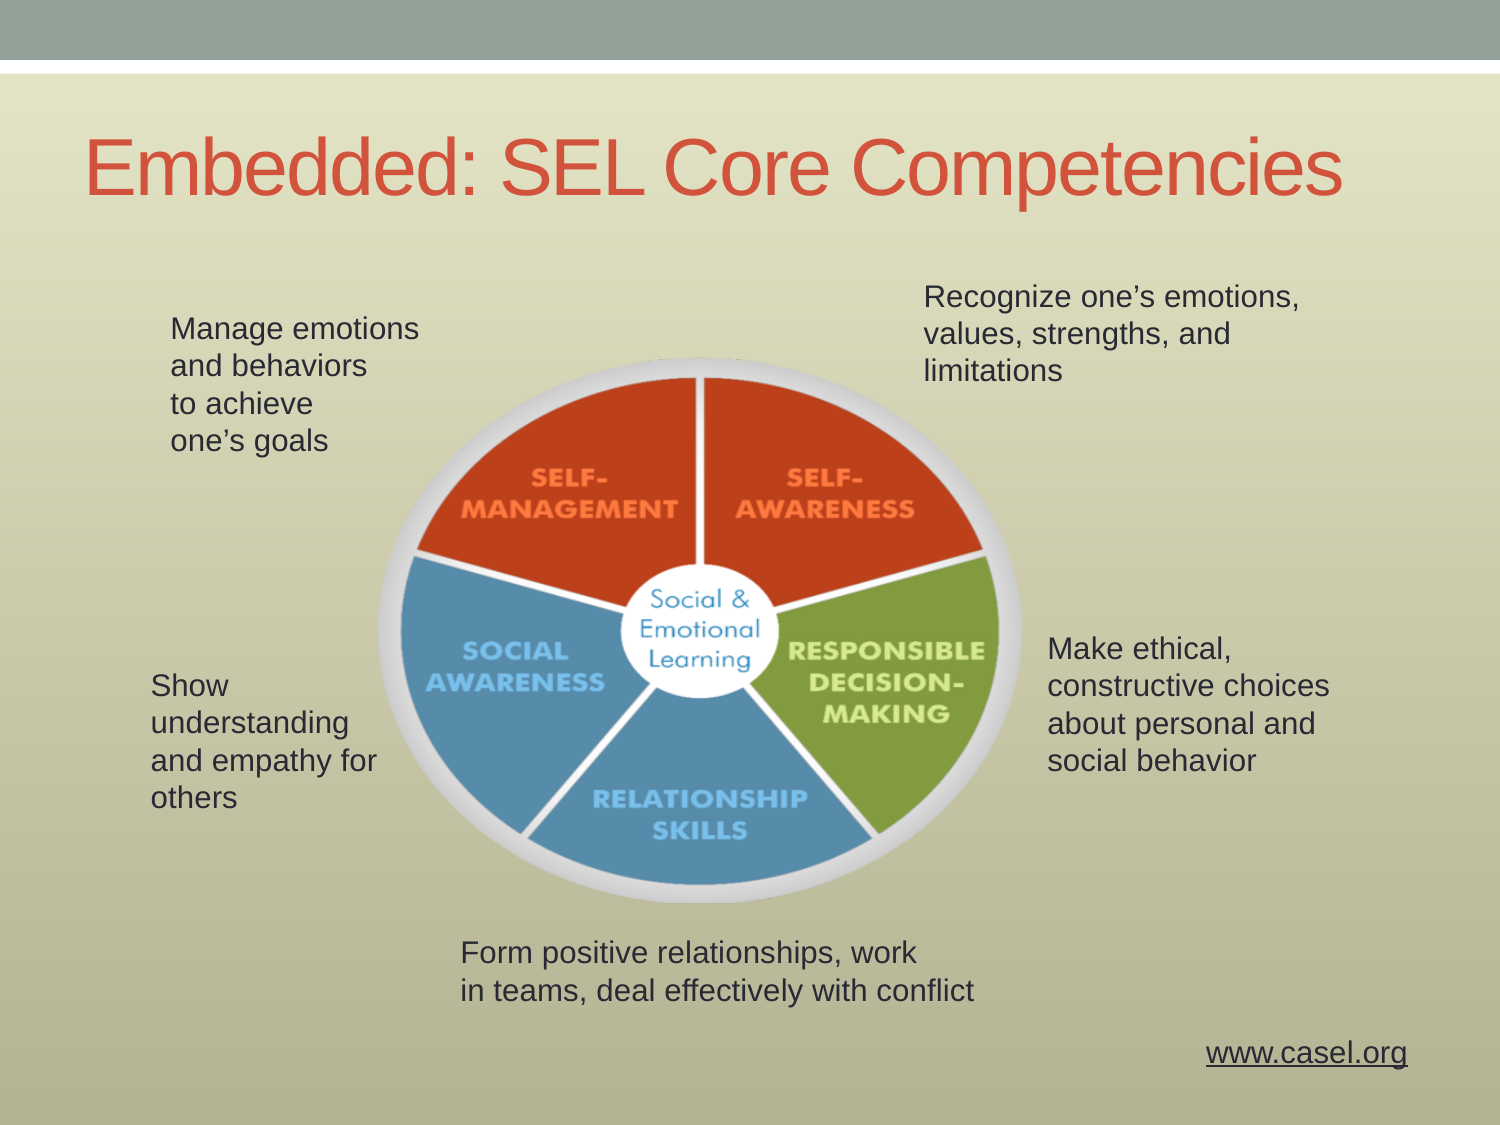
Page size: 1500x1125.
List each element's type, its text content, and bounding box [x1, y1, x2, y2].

title Embedded: SEL Core Competencies [68, 107, 1432, 220]
text_box Form positive relationships, work in teams, deal effectively with conflict [445, 924, 1055, 1015]
text_box Show understanding and empathy for others [135, 657, 373, 823]
text_box Make ethical, constructive choices about personal and social behavior [1032, 620, 1346, 786]
text_box Recognize one’s emotions, values, strengths, and limitations [908, 268, 1316, 396]
text_box Manage emotions and behaviors to achieve one’s goals [155, 300, 436, 466]
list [376, 355, 1022, 903]
text_box www.casel.org [1191, 1024, 1432, 1078]
